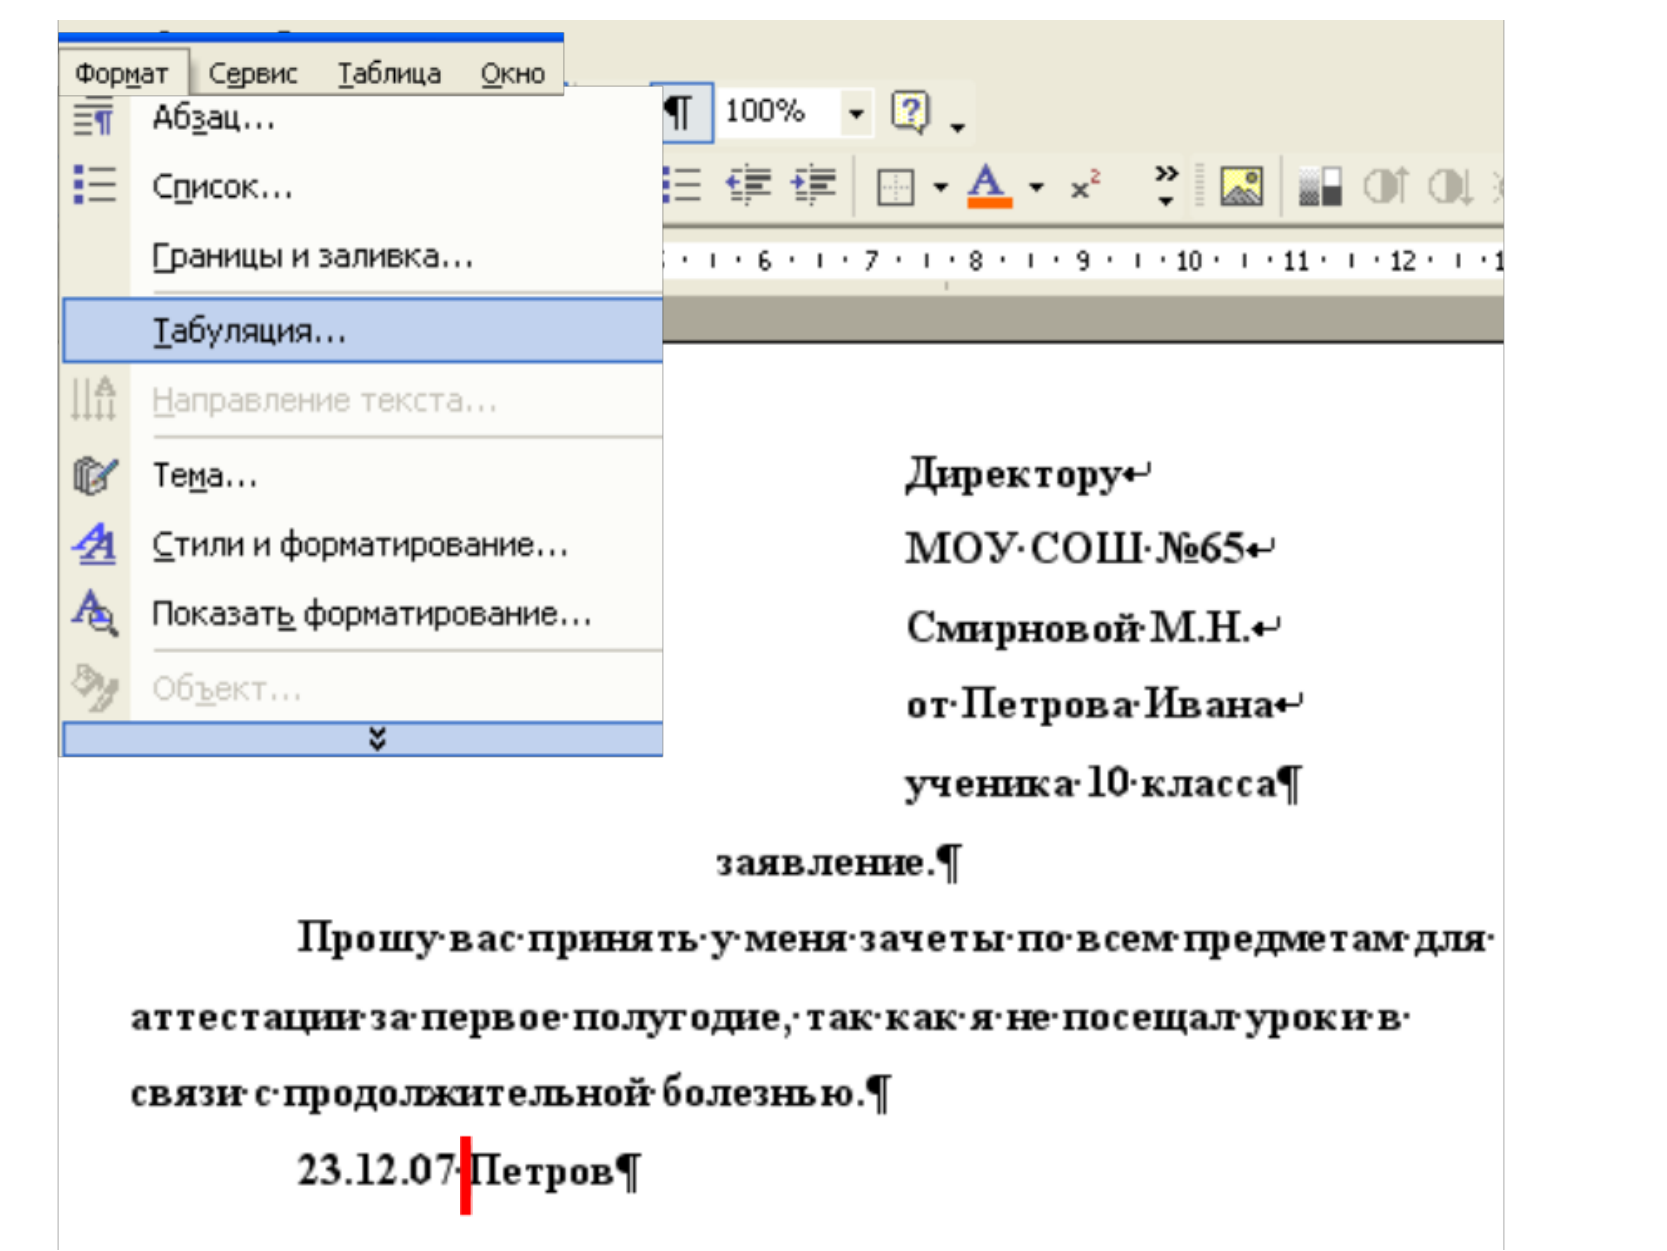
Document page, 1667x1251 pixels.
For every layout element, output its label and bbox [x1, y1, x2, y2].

picture [55, 20, 1506, 1250]
